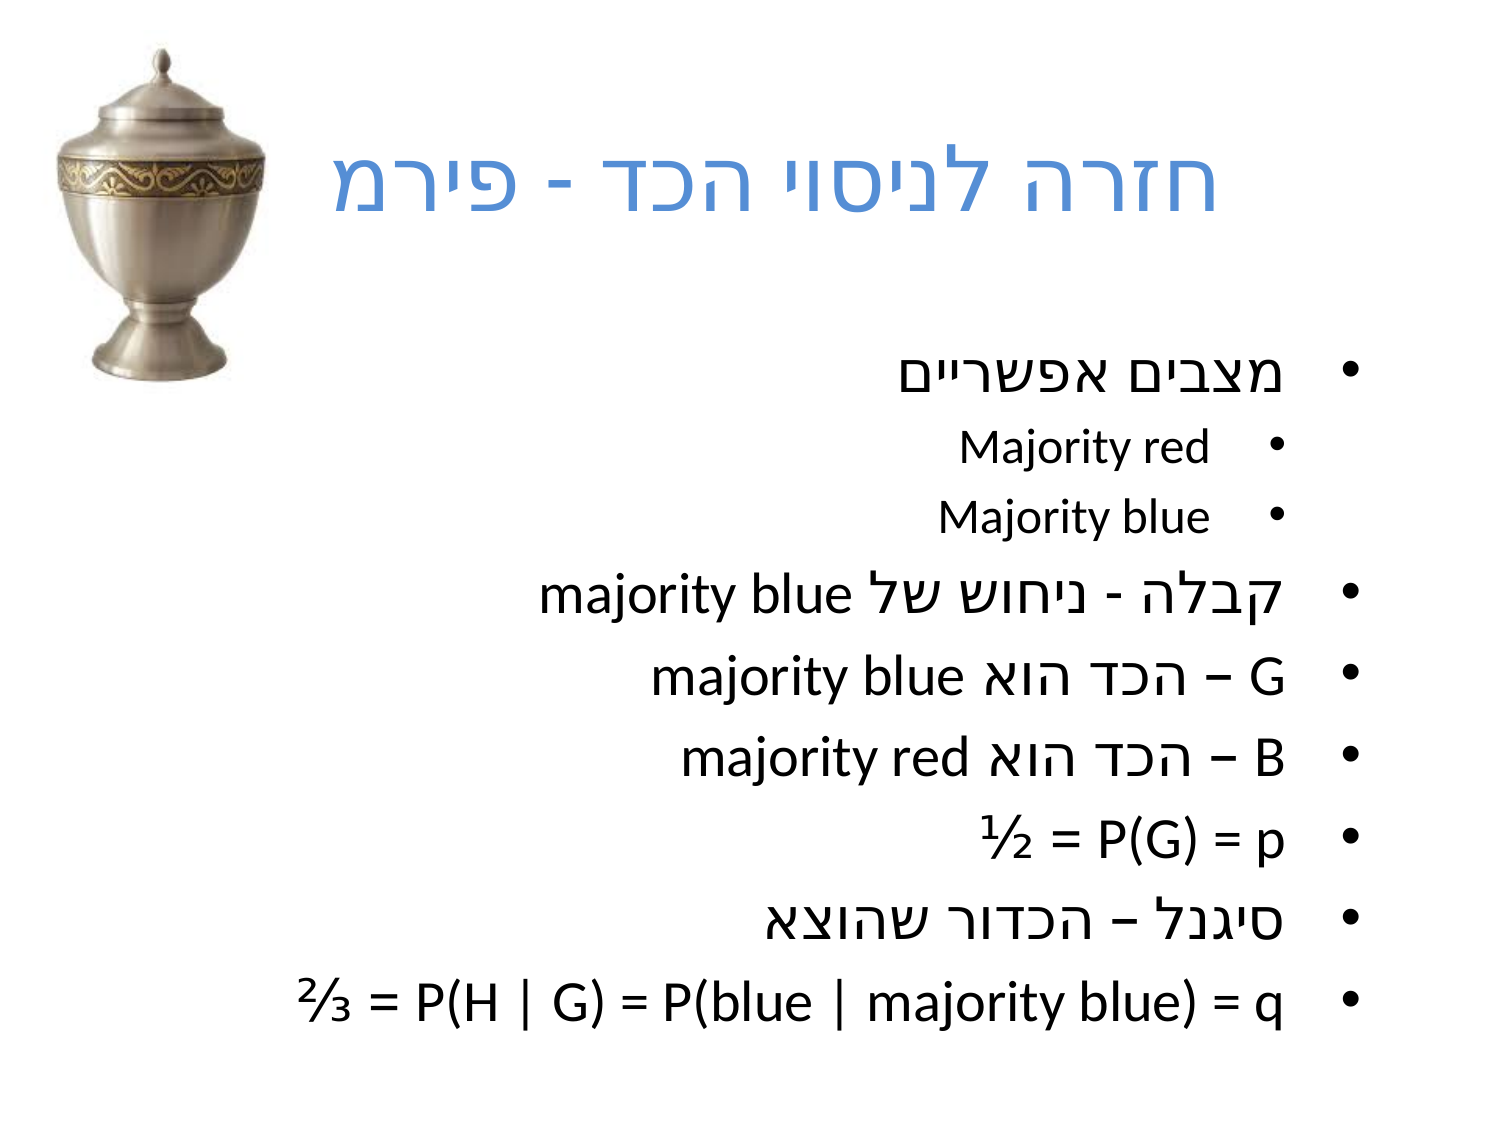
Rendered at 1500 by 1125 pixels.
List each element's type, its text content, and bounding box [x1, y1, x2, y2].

title חזרה לניסוי הכד - פירמול [329, 54, 1376, 296]
subtitle מצבים אפשריים Majority red Majority blue קבלה - ניחוש של majority blue G – הכד הוא majority blue B – הכד הוא majority red P(G) = p = ½ סיגנל – הכדור שהוצא P(H | G) = P(blue | majority blue) = q = ⅔ [100, 326, 1376, 1047]
picture [0, 30, 326, 404]
